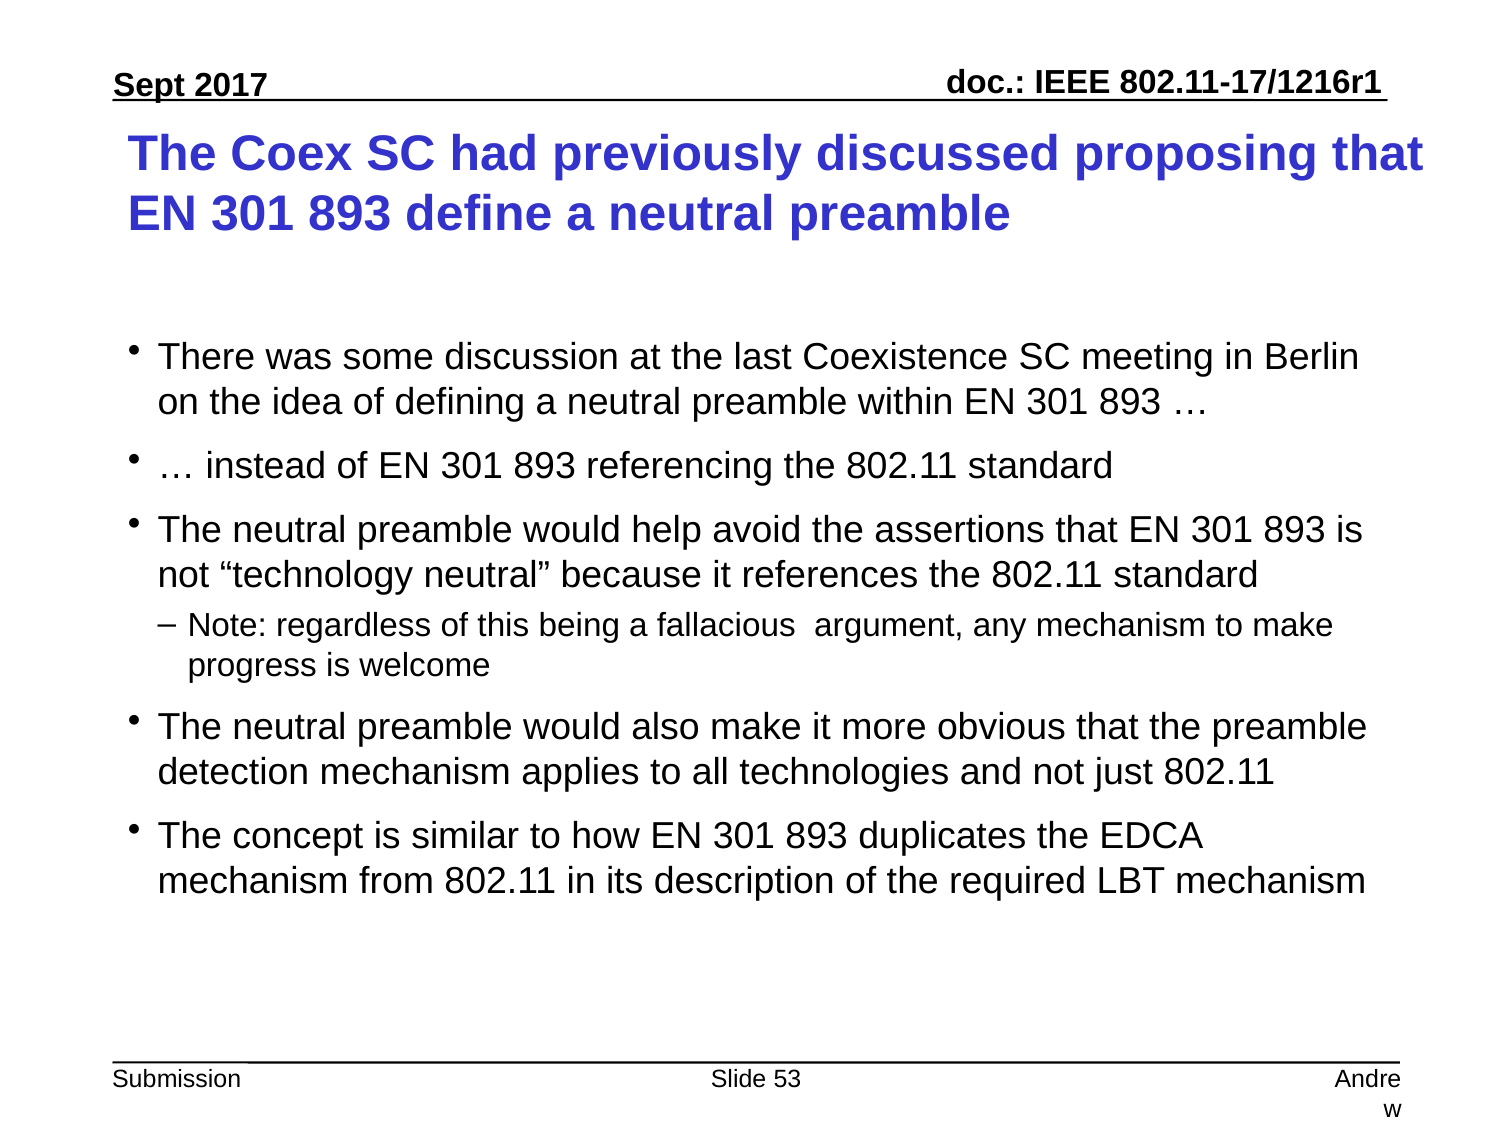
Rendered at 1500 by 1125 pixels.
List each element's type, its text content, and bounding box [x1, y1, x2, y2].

list There was some discussion at the last Coexistence SC meeting in Berlin on the idea of defining a neutral preamble within EN 301 893 … … instead of EN 301 893 referencing the 802.11 standard The neutral preamble would help avoid the assertions that EN 301 893 is not “technology neutral” because it references the 802.11 standard Note: regardless of this being a fallacious argument, any mechanism to make progress is welcome The neutral preamble would also make it more obvious that the preamble detection mechanism applies to all technologies and not just 802.11 The concept is similar to how EN 301 893 duplicates the EDCA mechanism from 802.11 in its description of the required LBT mechanism [112, 324, 1388, 1000]
footer Andrew Myles, Cisco [1320, 1061, 1402, 1093]
slide_number Slide 53 [709, 1061, 803, 1093]
title The Coex SC had previously discussed proposing that EN 301 893 define a neutral preamble [112, 112, 1500, 288]
